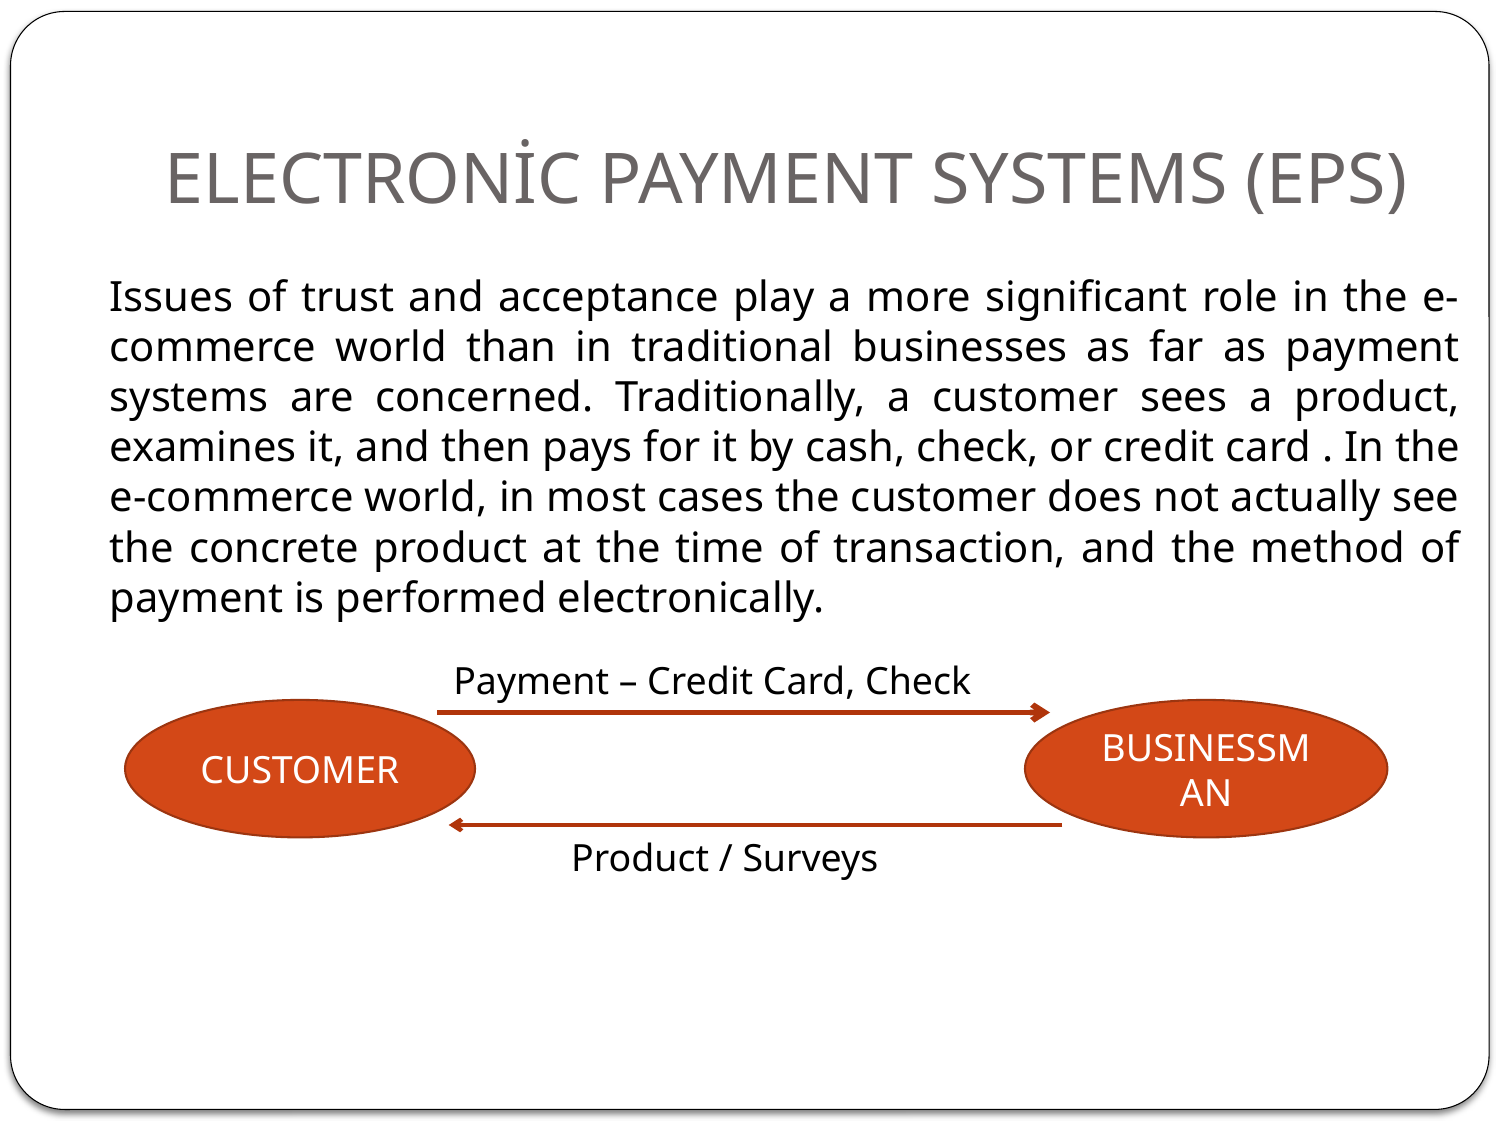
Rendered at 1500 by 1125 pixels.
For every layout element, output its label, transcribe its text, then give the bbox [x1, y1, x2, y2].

text_box Payment – Credit Card, Check [437, 649, 988, 710]
text_box Product / Surveys [450, 834, 1000, 887]
title ELECTRONİC PAYMENT SYSTEMS (EPS) [150, 45, 1425, 233]
text_box CUSTOMER [123, 698, 477, 839]
list Issues of trust and acceptance play a more significant role in the e-commerce world than in traditional businesses as far as payment systems are concerned. Traditionally, a customer sees a product, examines it, and then pays for it by cash, check, or credit card . In the e-commerce world, in most cases the customer does not actually see the concrete product at the time of transaction, and the method of payment is performed electronically. [50, 262, 1475, 1005]
text_box BUSINESSMAN [1023, 698, 1389, 839]
